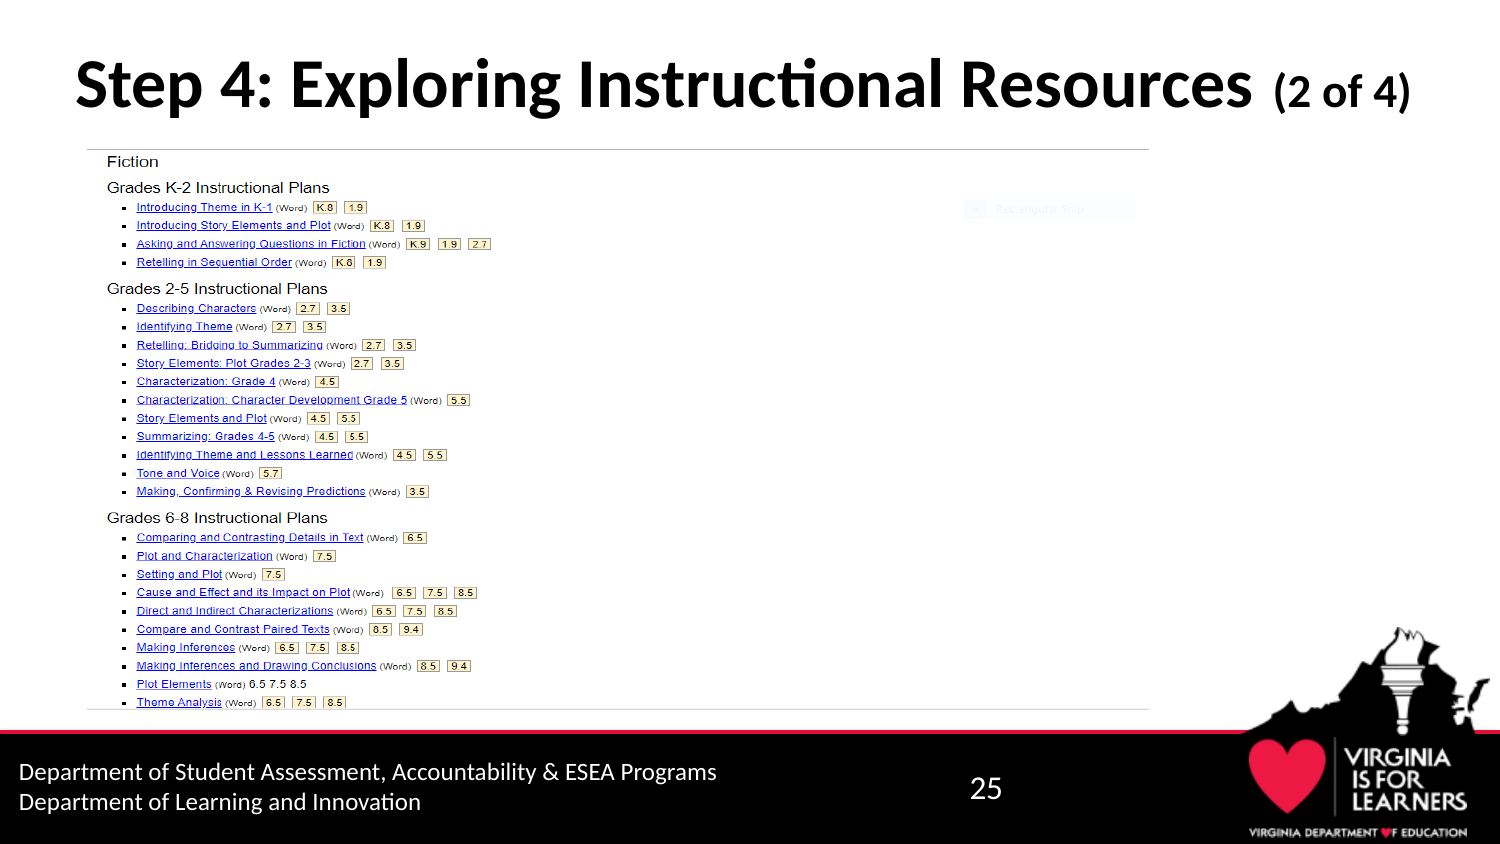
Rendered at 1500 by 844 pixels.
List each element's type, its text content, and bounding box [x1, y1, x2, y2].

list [87, 146, 1150, 710]
title Step 4: Exploring Instructional Resources (2 of 4) [12, 6, 1475, 147]
picture [1249, 737, 1467, 838]
picture [1240, 627, 1490, 736]
